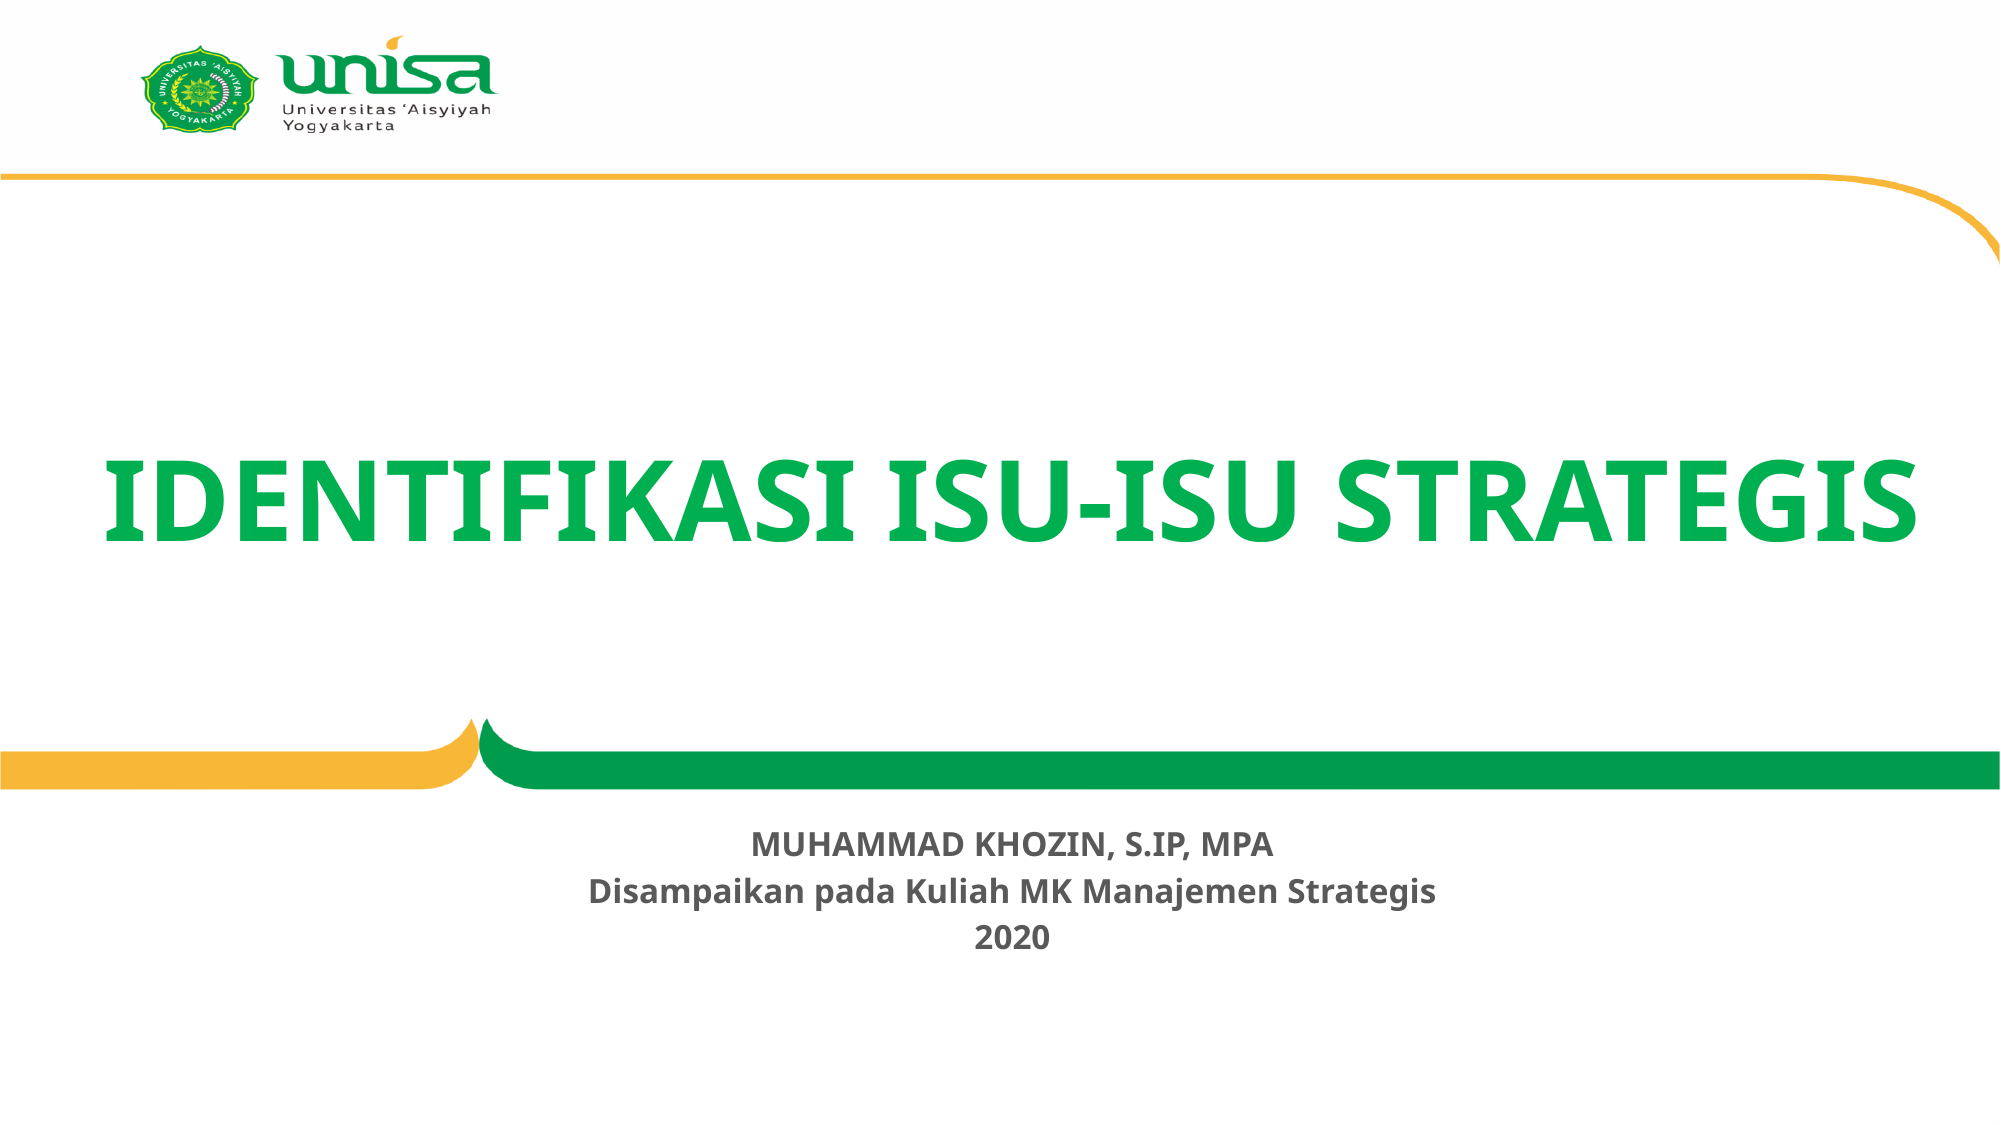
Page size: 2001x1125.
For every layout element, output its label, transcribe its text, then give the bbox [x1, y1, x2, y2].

picture [0, 714, 2000, 1125]
title IDENTIFIKASI ISU-ISU STRATEGIS [85, 286, 1940, 572]
list MUHAMMAD KHOZIN, S.IP, MPA Disampaikan pada Kuliah MK Manajemen Strategis 2020 [150, 815, 1875, 1016]
picture [0, 0, 2000, 266]
